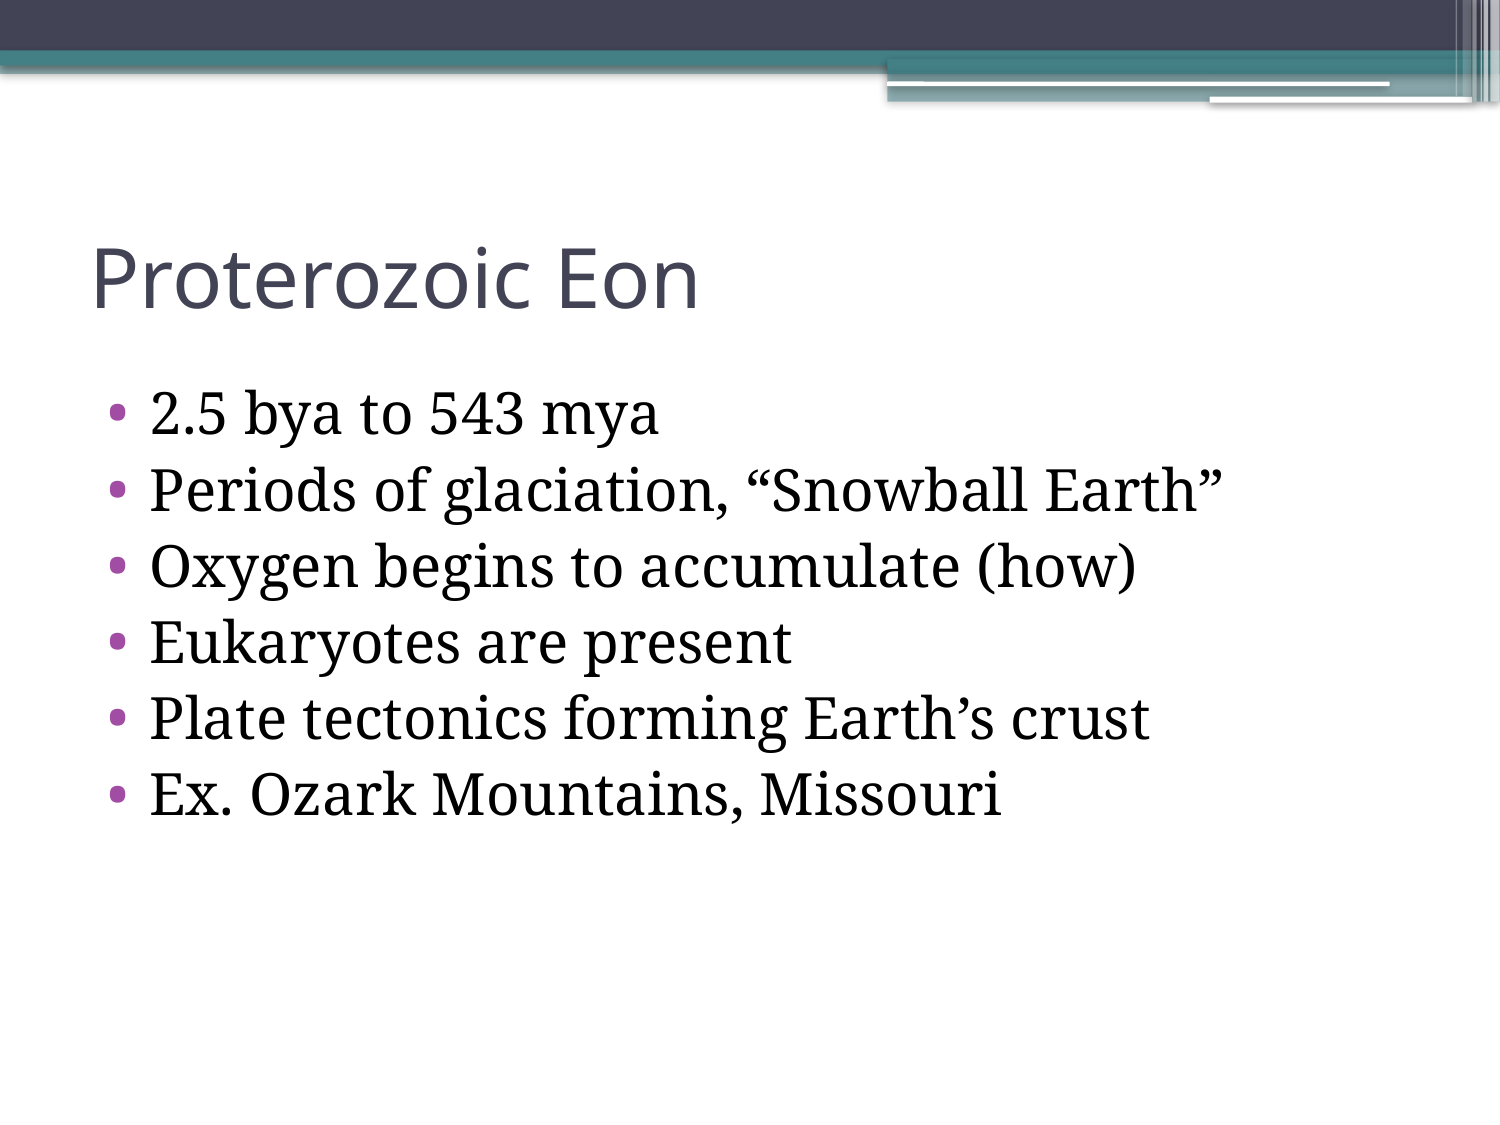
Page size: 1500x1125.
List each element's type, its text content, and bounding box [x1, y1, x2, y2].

list 2.5 bya to 543 mya Periods of glaciation, “Snowball Earth” Oxygen begins to accumulate (how) Eukaryotes are present Plate tectonics forming Earth’s crust Ex. Ozark Mountains, Missouri [75, 368, 1425, 1079]
title Proterozoic Eon [75, 187, 1425, 363]
